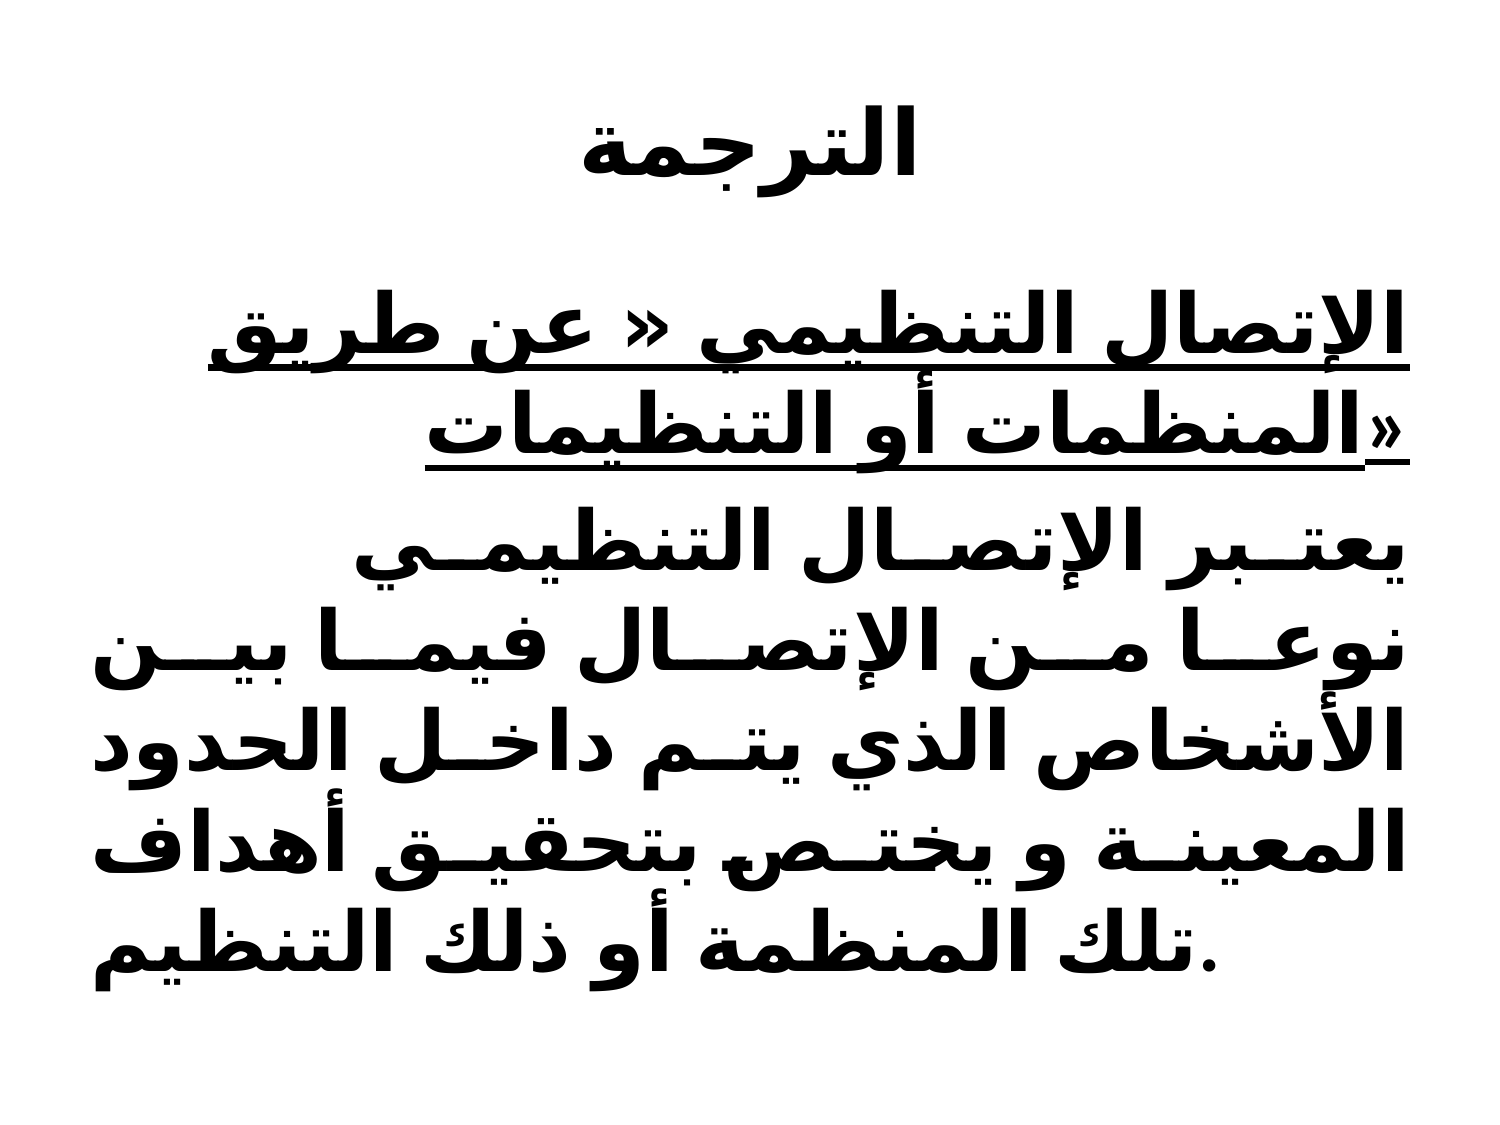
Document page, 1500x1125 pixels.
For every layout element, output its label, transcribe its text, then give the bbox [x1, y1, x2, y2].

title الترجمة [75, 45, 1425, 233]
list الإتصال التنظيمي « عن طريق المنظمات أو التنظيمات» يعتبر الإتصال التنظيمي نوعا من الإتصال فيما بين الأشخاص الذي يتم داخل الحدود المعينة و يختص بتحقيق أهداف تلك المنظمة أو ذلك التنظيم. [75, 262, 1425, 1005]
